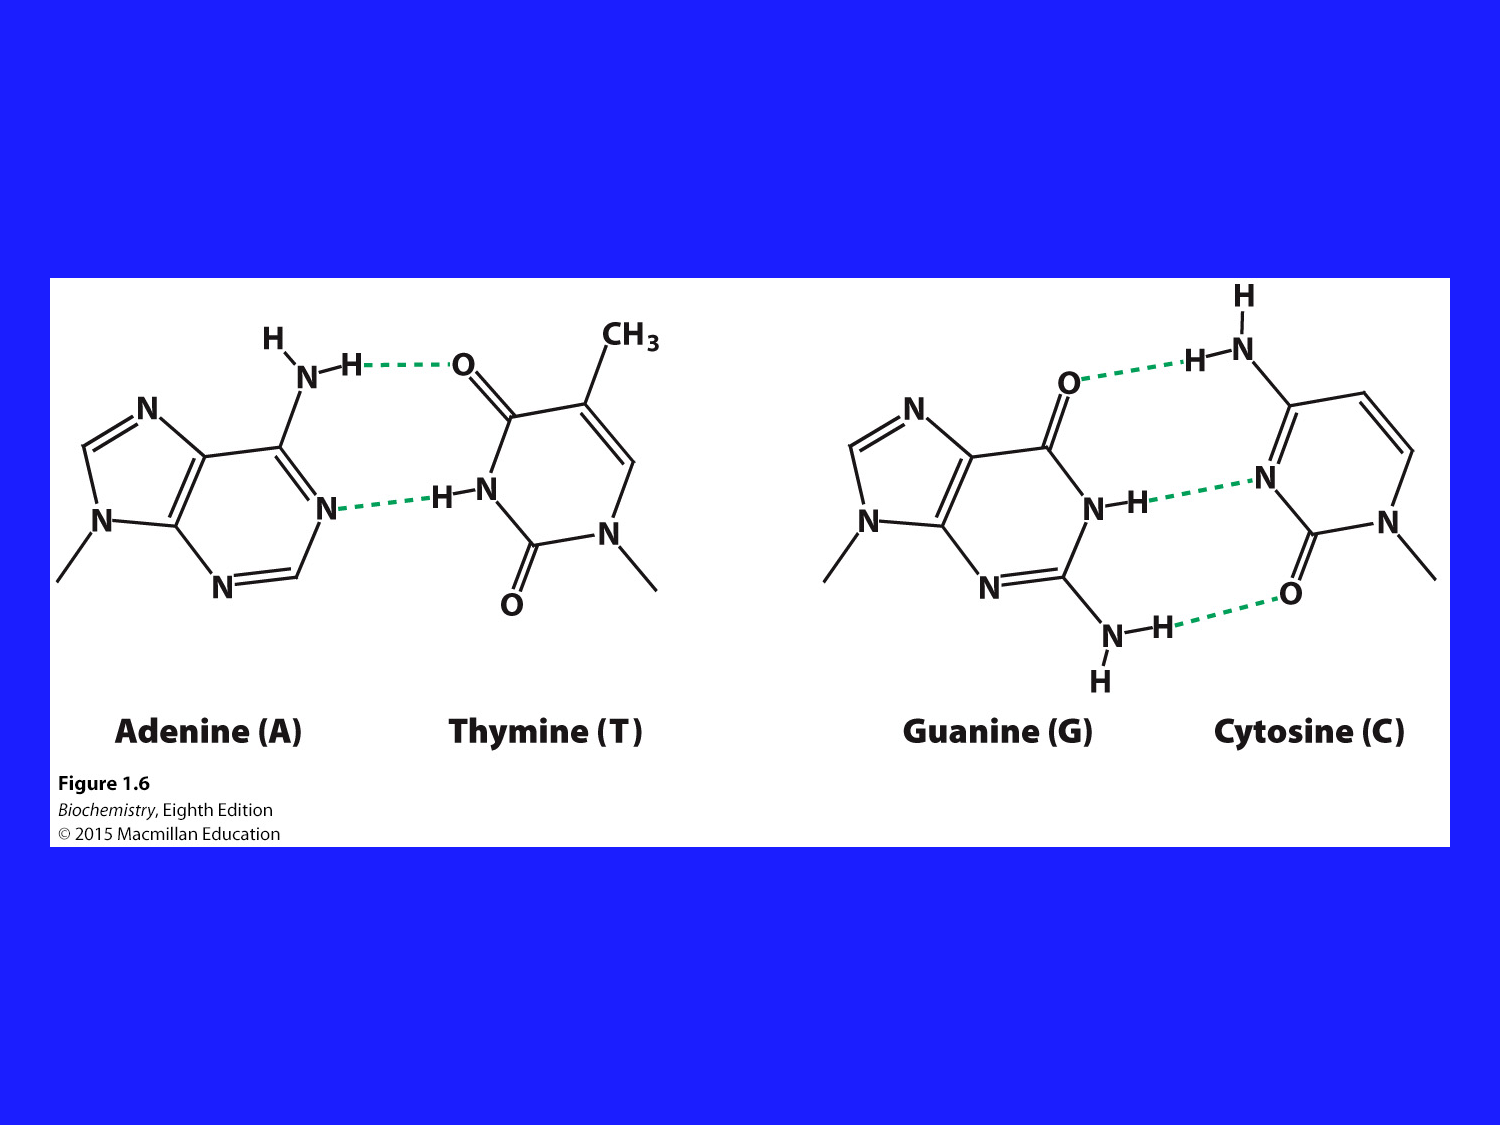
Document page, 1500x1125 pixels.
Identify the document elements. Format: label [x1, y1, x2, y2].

picture [49, 277, 1451, 848]
